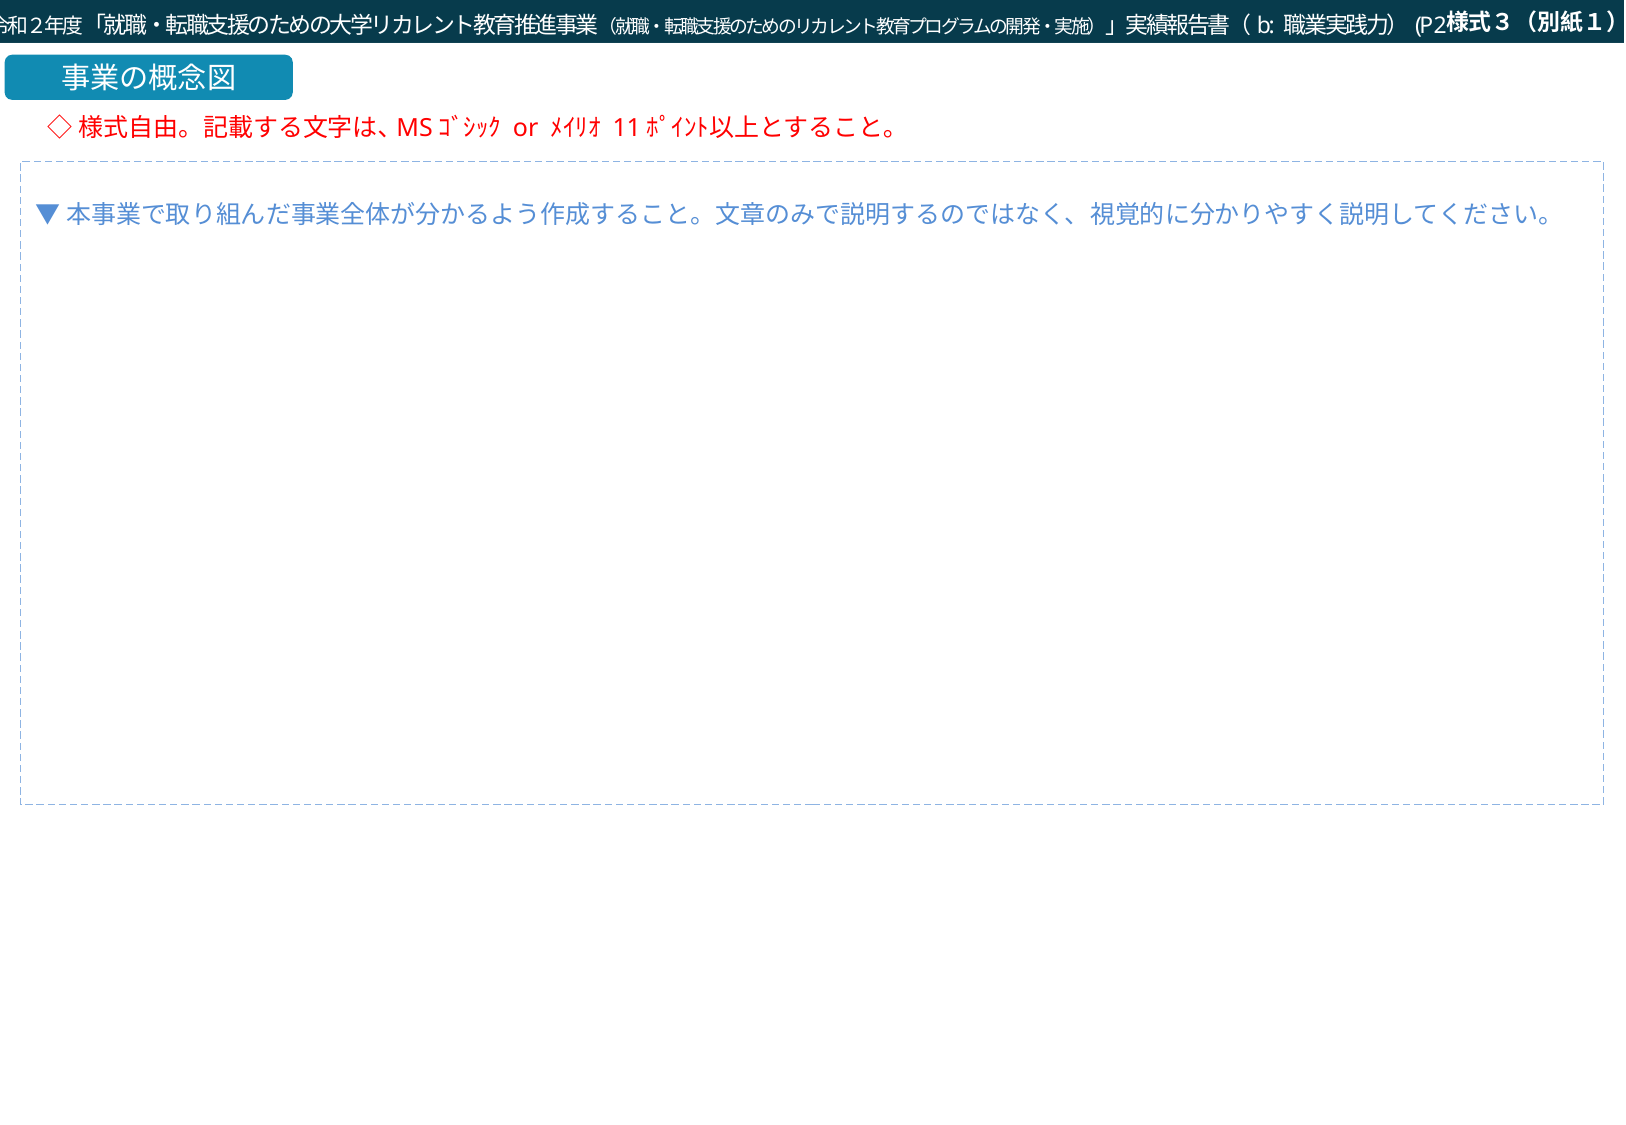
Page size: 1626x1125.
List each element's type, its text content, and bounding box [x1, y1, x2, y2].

text_box 令和２年度「就職・転職支援のための大学リカレント教育推進事業（就職・転職支援のためのリカレント教育プログラムの開発・実施）」実績報告書（b: 職業実践力）(P2) [0, 3, 1463, 77]
text_box 様式３（別紙１） [1431, 0, 1625, 43]
text_box 事業の概念図 [2, 77, 295, 103]
text_box ◇様式自由。記載する文字は､MSｺﾞｼｯｸ or ﾒｲﾘｵ 11ﾎﾟｲﾝﾄ以上とすること｡ [32, 103, 1228, 149]
text_box ▼本事業で取り組んだ事業全体が分かるよう作成すること。文章のみで説明するのではなく、視覚的に分かりやすく説明してください。 [20, 161, 1604, 805]
